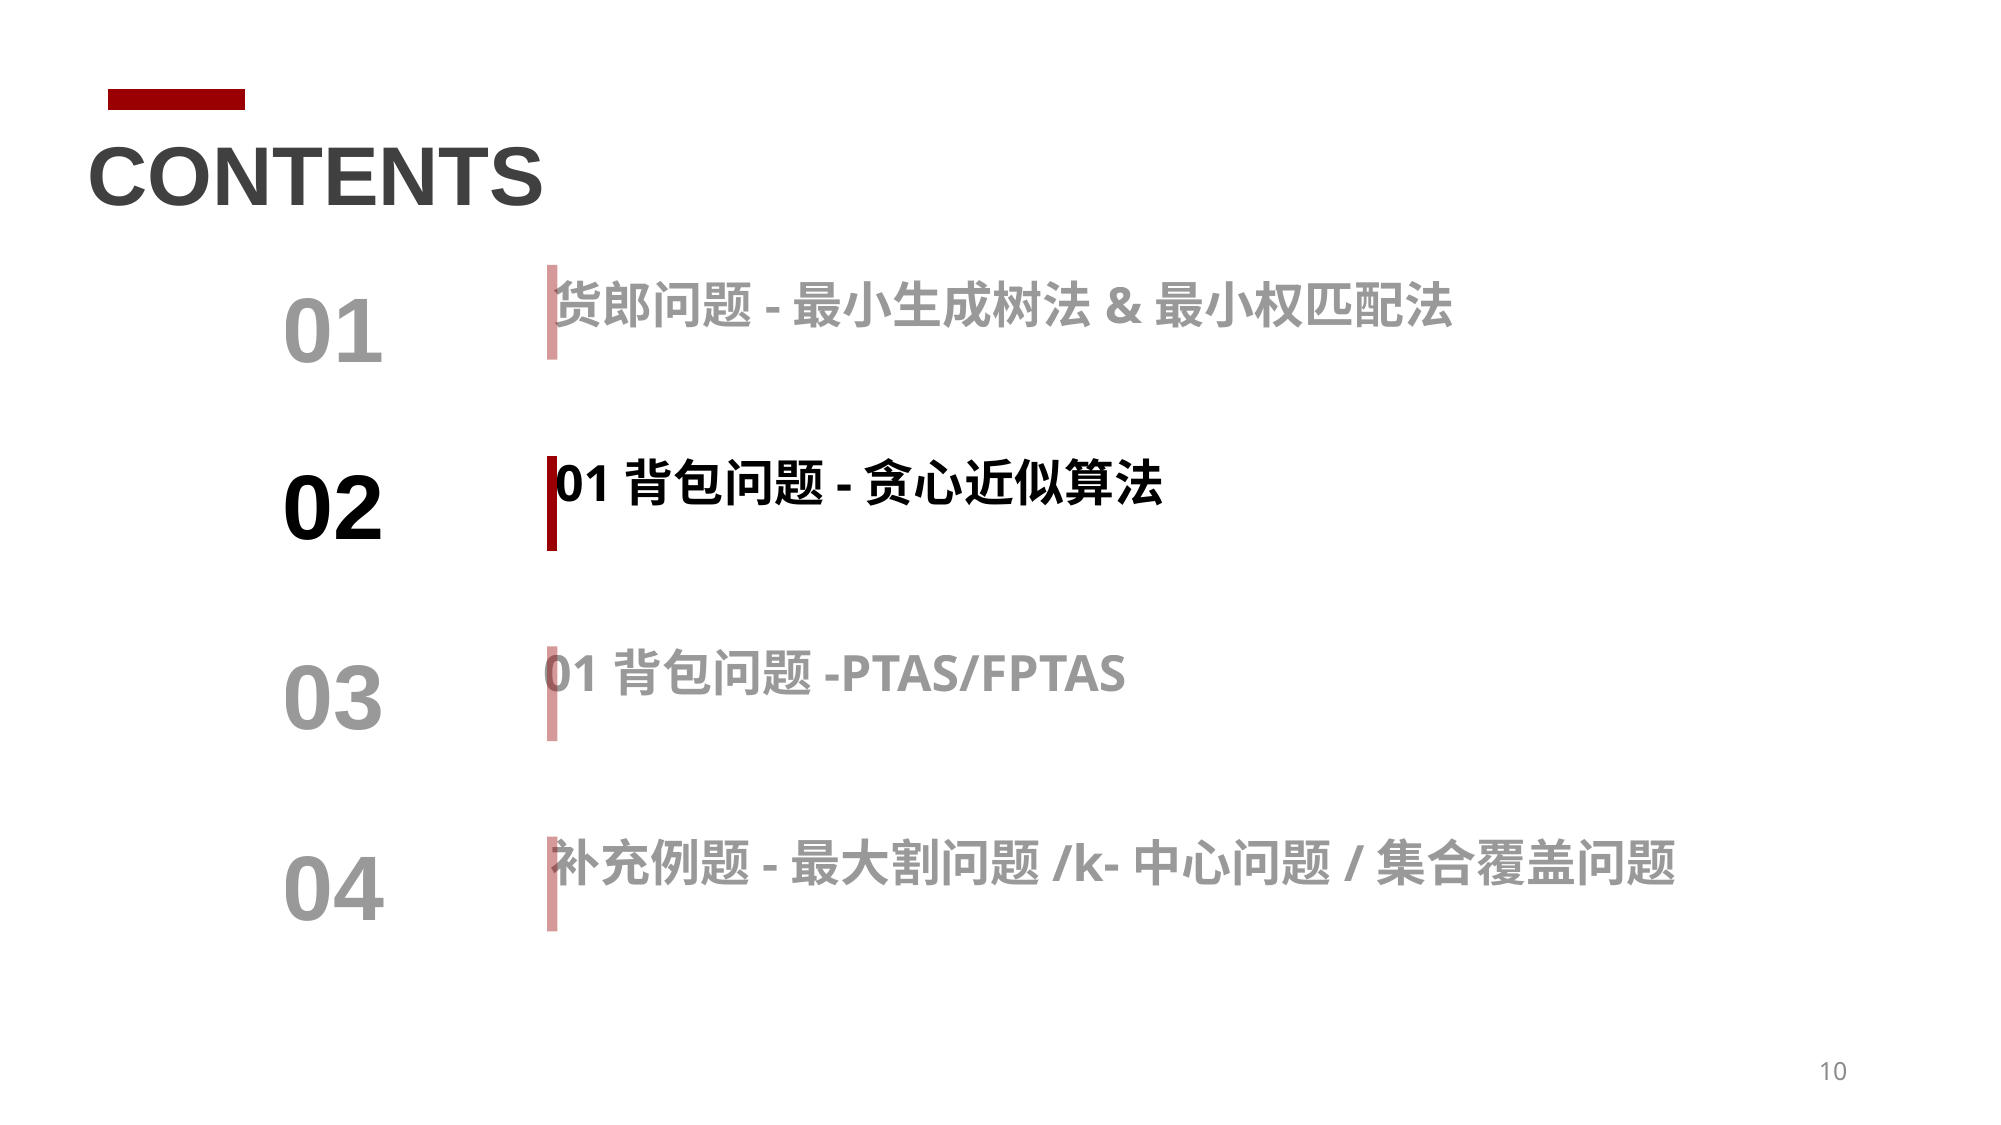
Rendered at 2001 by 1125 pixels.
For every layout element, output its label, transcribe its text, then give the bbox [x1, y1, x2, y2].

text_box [266, 630, 1821, 757]
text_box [266, 820, 1821, 961]
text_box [266, 440, 1821, 567]
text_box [266, 263, 1821, 390]
text_box CONTENTS [0, 114, 668, 230]
slide_number 10 [1412, 1042, 1863, 1103]
